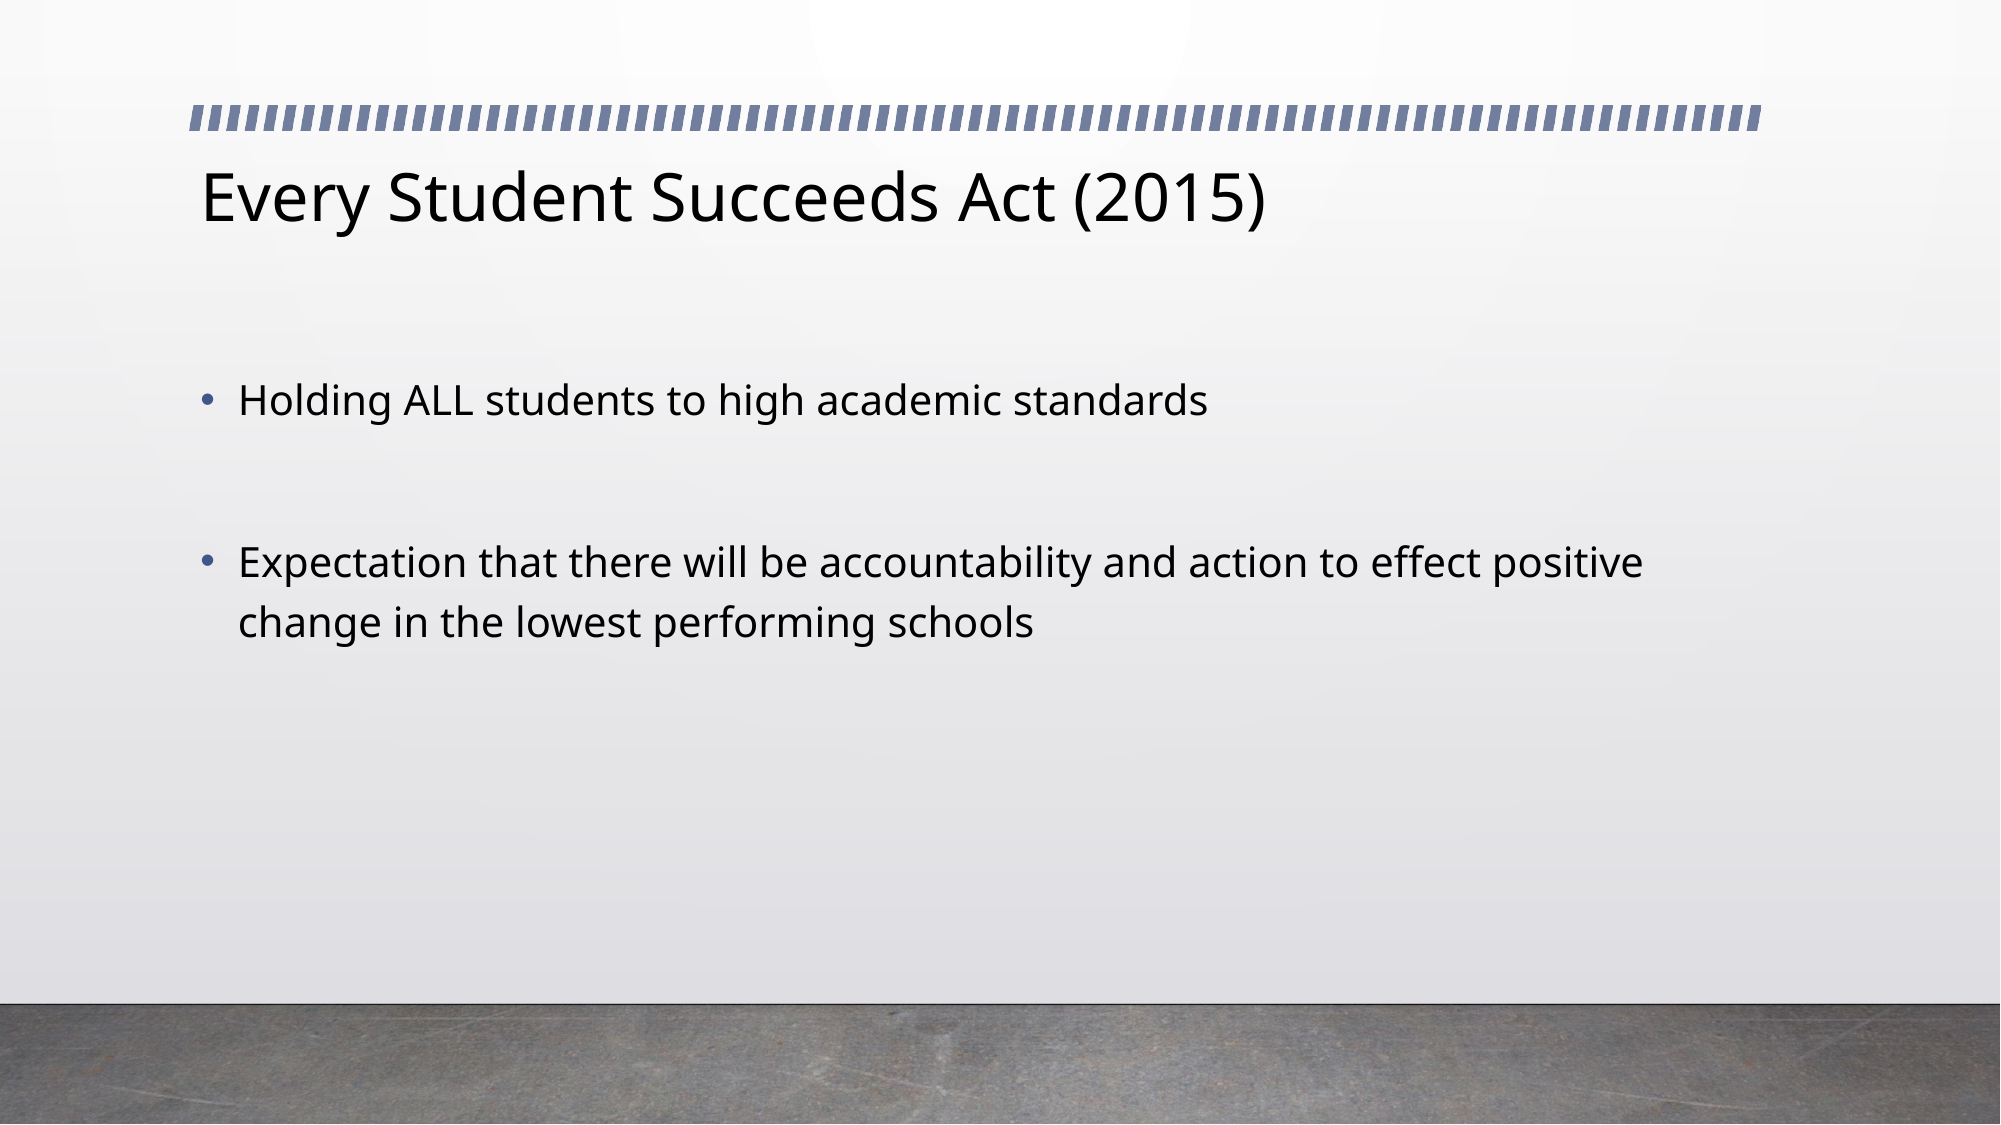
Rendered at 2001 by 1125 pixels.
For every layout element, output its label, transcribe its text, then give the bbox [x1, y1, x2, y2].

picture [0, 1004, 2000, 1124]
list Holding ALL students to high academic standards Expectation that there will be accountability and action to effect positive change in the lowest performing schools [185, 356, 1761, 897]
title Every Student Succeeds Act (2015) [185, 156, 1761, 329]
